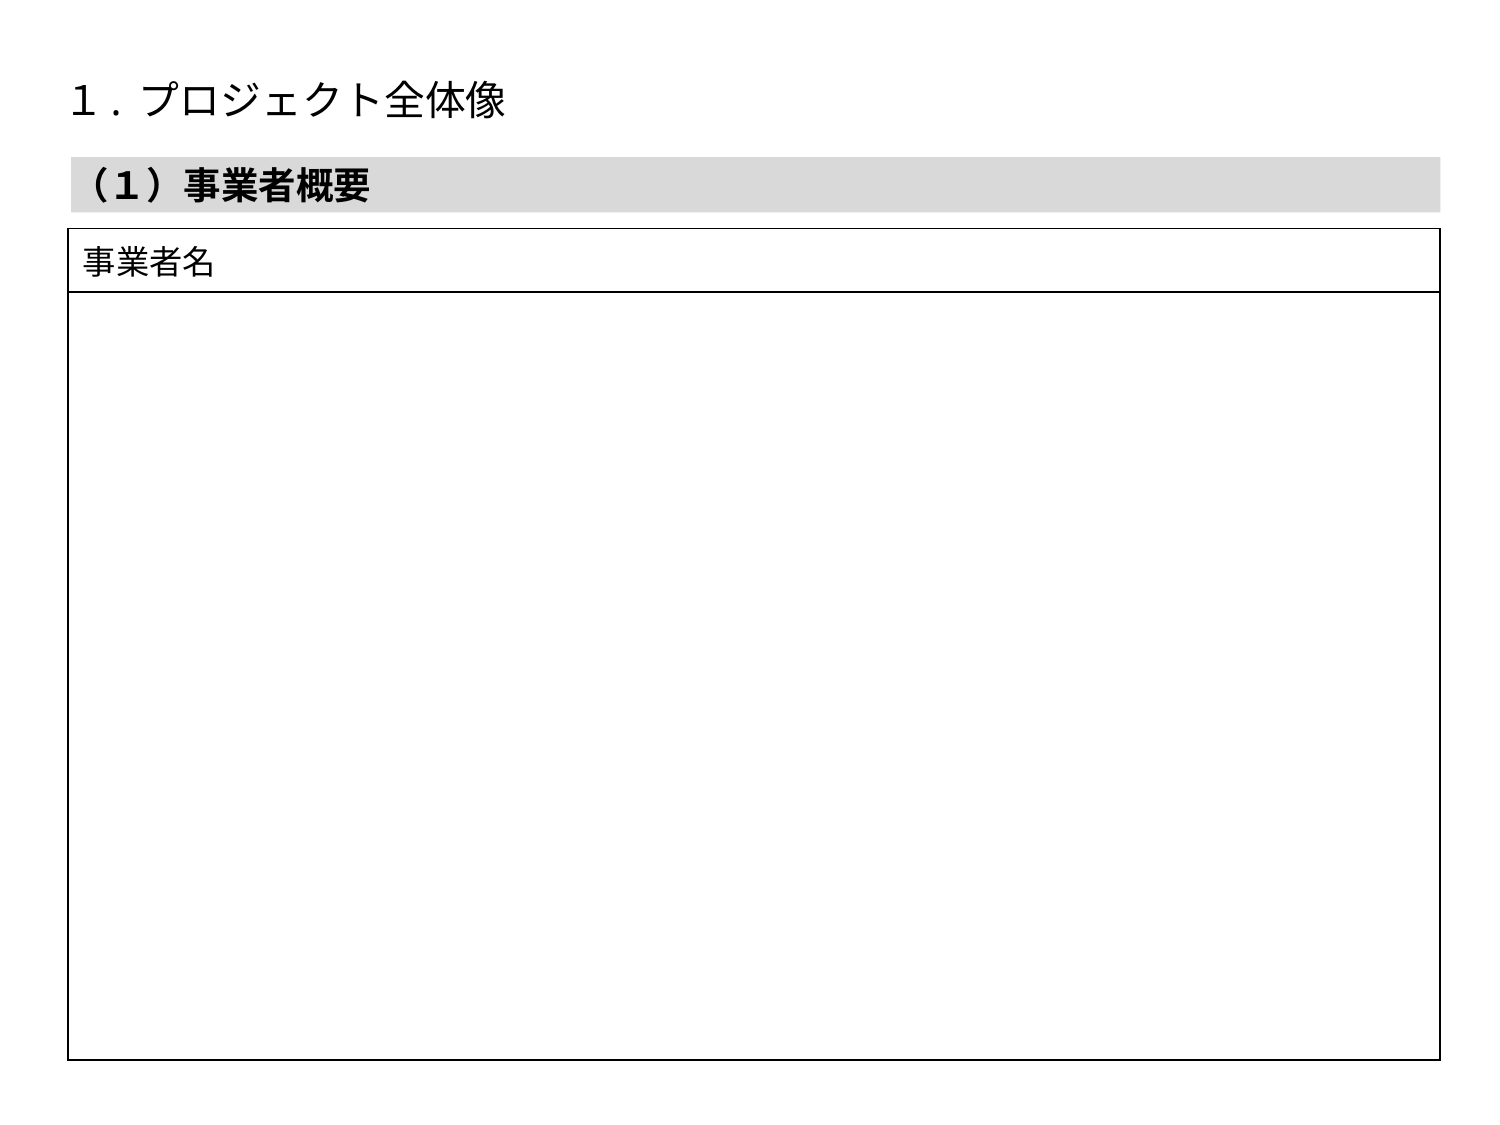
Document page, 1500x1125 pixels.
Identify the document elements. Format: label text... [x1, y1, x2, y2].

text_box （１）事業者概要 [71, 157, 1441, 213]
text_box １. プロジェクト全体像 [48, 64, 1441, 134]
table_cell [69, 293, 1439, 1059]
table_header 事業者名 [69, 229, 1439, 291]
